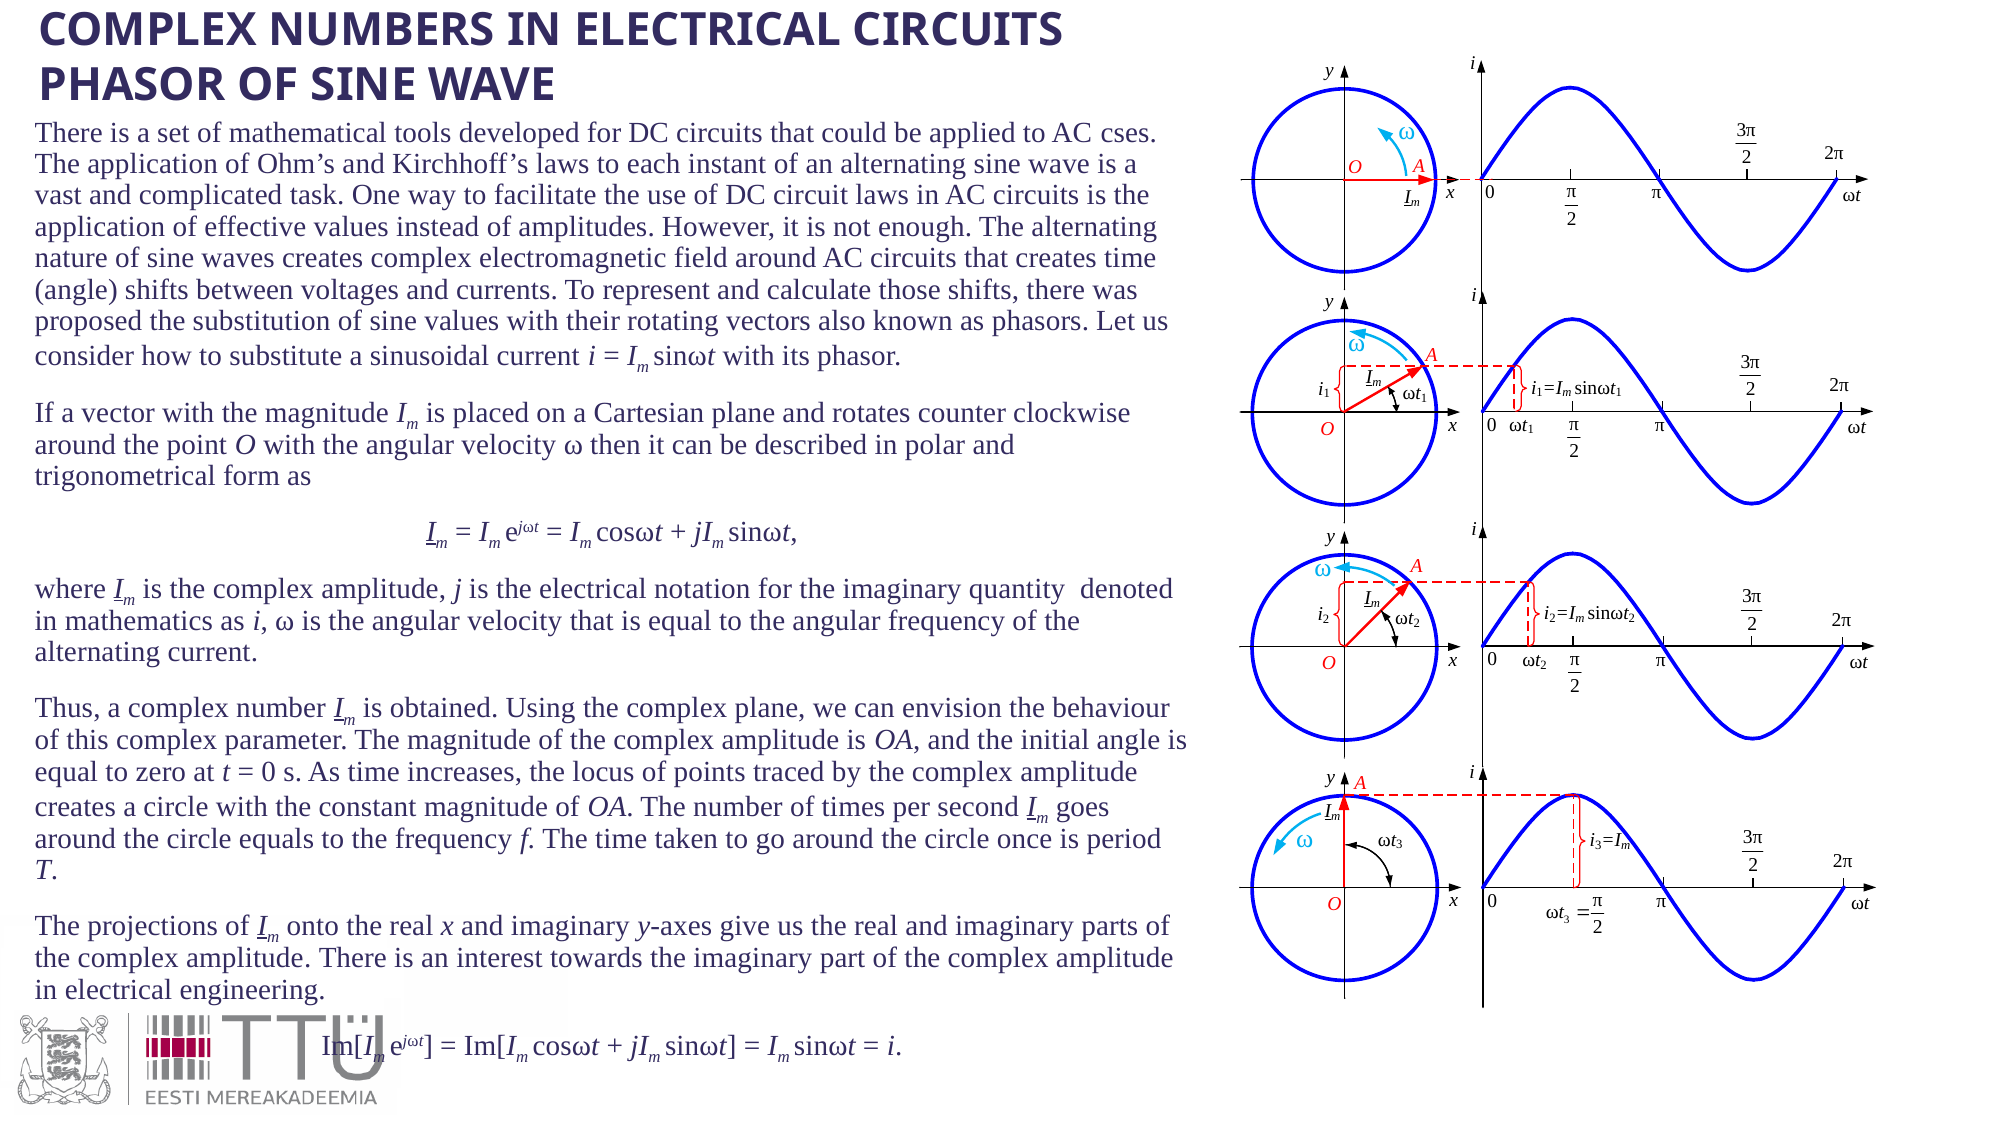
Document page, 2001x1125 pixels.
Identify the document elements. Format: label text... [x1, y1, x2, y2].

picture [0, 915, 681, 1125]
picture [1237, 47, 1878, 1010]
list Complex numbers in electrical circuits Phasor of sine wave [38, 1, 1760, 52]
list There is a set of mathematical tools developed for DC circuits that could be applied to AC cses. The application of Ohm’s and Kirchhoff’s laws to each instant of an alternating sine wave is a vast and complicated task. One way to facilitate the use of DC circuit laws in AC circuits is the application of effective values instead of amplitudes. However, it is not enough. The alternating nature of sine waves creates complex electromagnetic field around AC circuits that creates time (angle) shifts between voltages and currents. To represent and calculate those shifts, there was proposed the substitution of sine values with their rotating vectors also known as phasors. Let us consider how to substitute a sinusoidal current i = Im sinωt with its phasor. If a vector with the magnitude Im is placed on a Cartesian plane and rotates counter clockwise around the point O with the angular velocity ω then it can be described in polar and trigonometrical form as Im = Im ejωt = Im cosωt + jIm sinωt, where Im is the complex amplitude, j is the electrical notation for the imaginary quantity denoted in mathematics as i, ω is the angular velocity that is equal to the angular frequency of the alternating current. Thus, a complex number Im is obtained. Using the complex plane, we can envision the behaviour of this complex parameter. The magnitude of the complex amplitude is OA, and the initial angle is equal to zero at t = 0 s. As time increases, the locus of points traced by the complex amplitude creates a circle with the constant magnitude of OA. The number of times per second Im goes around the circle equals to the frequency f. The time taken to go around the circle once is period T. The projections of Im onto the real x and imaginary y-axes give us the real and imaginary parts of the complex amplitude. There is an interest towards the imaginary part of the complex amplitude in electrical engineering. Im[Im ejωt] = Im[Im cosωt + jIm sinωt] = Im sinωt = i. [34, 117, 1189, 961]
